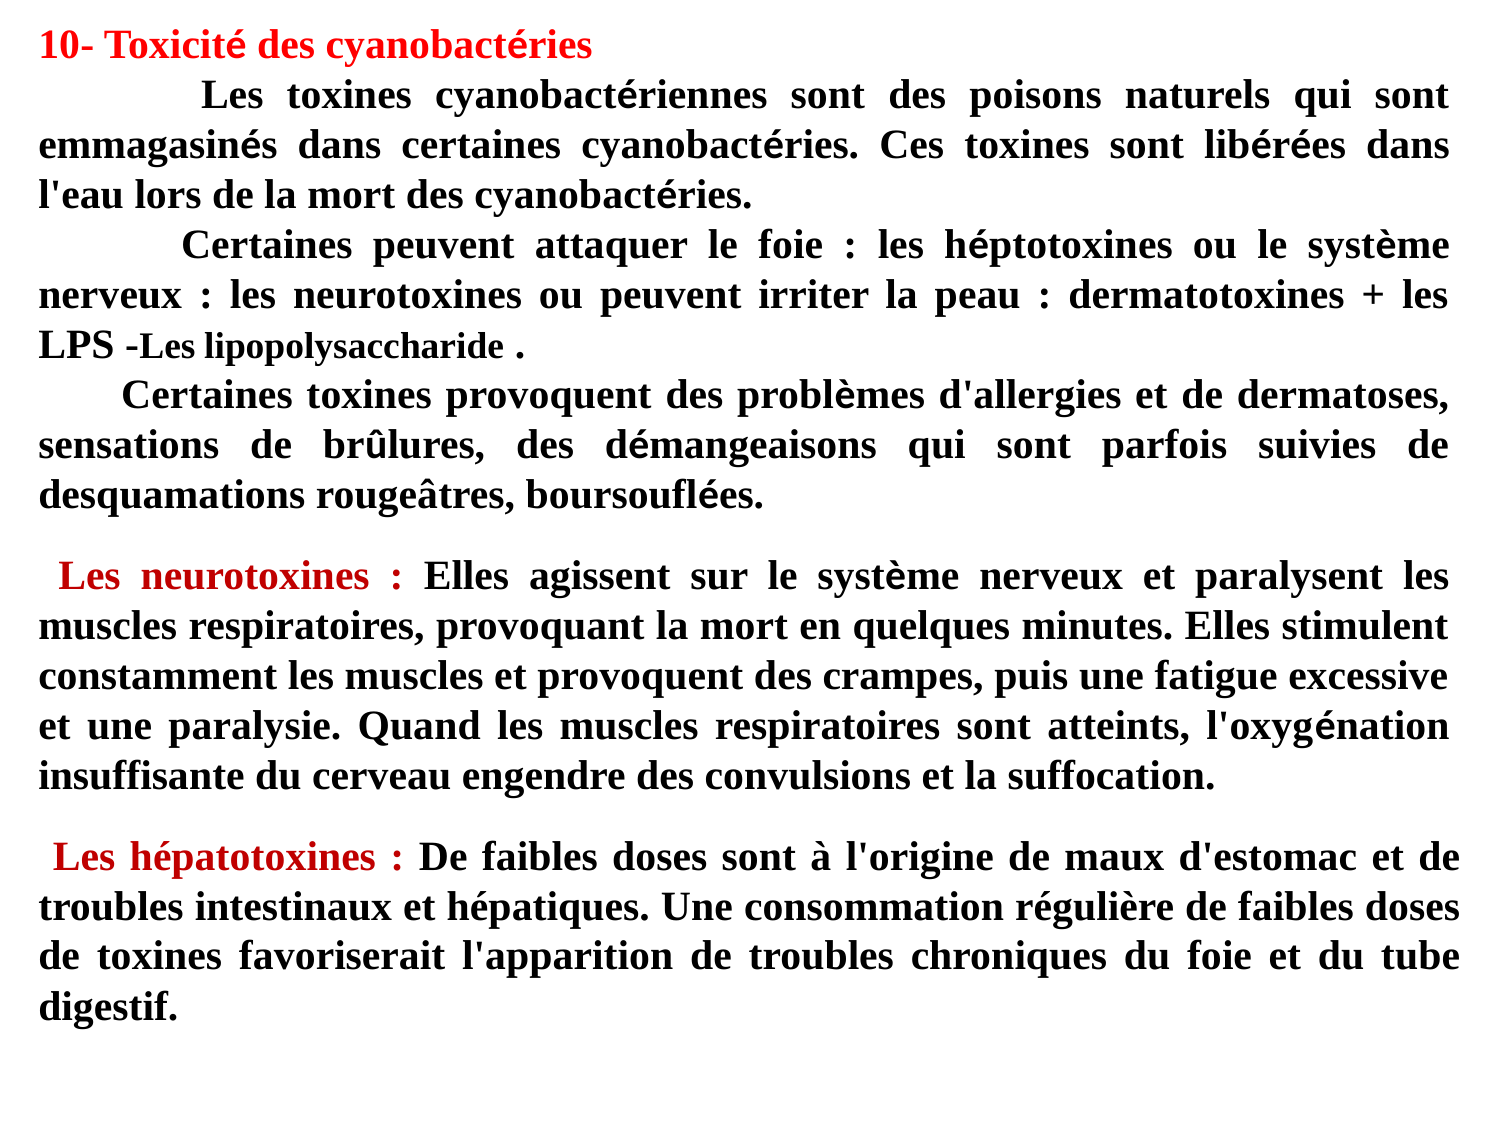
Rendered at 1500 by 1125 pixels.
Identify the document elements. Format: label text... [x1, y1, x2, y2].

text_box 10- Toxicité des cyanobactéries Les toxines cyanobactériennes sont des poisons naturels qui sont emmagasinés dans certaines cyanobactéries. Ces toxines sont libérées dans l'eau lors de la mort des cyanobactéries. Certaines peuvent attaquer le foie : les héptotoxines ou le système nerveux : les neurotoxines ou peuvent irriter la peau : dermatotoxines + les LPS -Les lipopolysaccharide . Certaines toxines provoquent des problèmes d'allergies et de dermatoses, sensations de brûlures, des démangeaisons qui sont parfois suivies de desquamations rougeâtres, boursouflées. [23, 9, 1465, 525]
text_box Les hépatotoxines : De faibles doses sont à l'origine de maux d'estomac et de troubles intestinaux et hépatiques. Une consommation régulière de faibles doses de toxines favoriserait l'apparition de troubles chroniques du foie et du tube digestif. [23, 820, 1477, 1036]
text_box Les neurotoxines : Elles agissent sur le système nerveux et paralysent les muscles respiratoires, provoquant la mort en quelques minutes. Elles stimulent constamment les muscles et provoquent des crampes, puis une fatigue excessive et une paralysie. Quand les muscles respiratoires sont atteints, l'oxygénation insuffisante du cerveau engendre des convulsions et la suffocation. [23, 540, 1465, 806]
